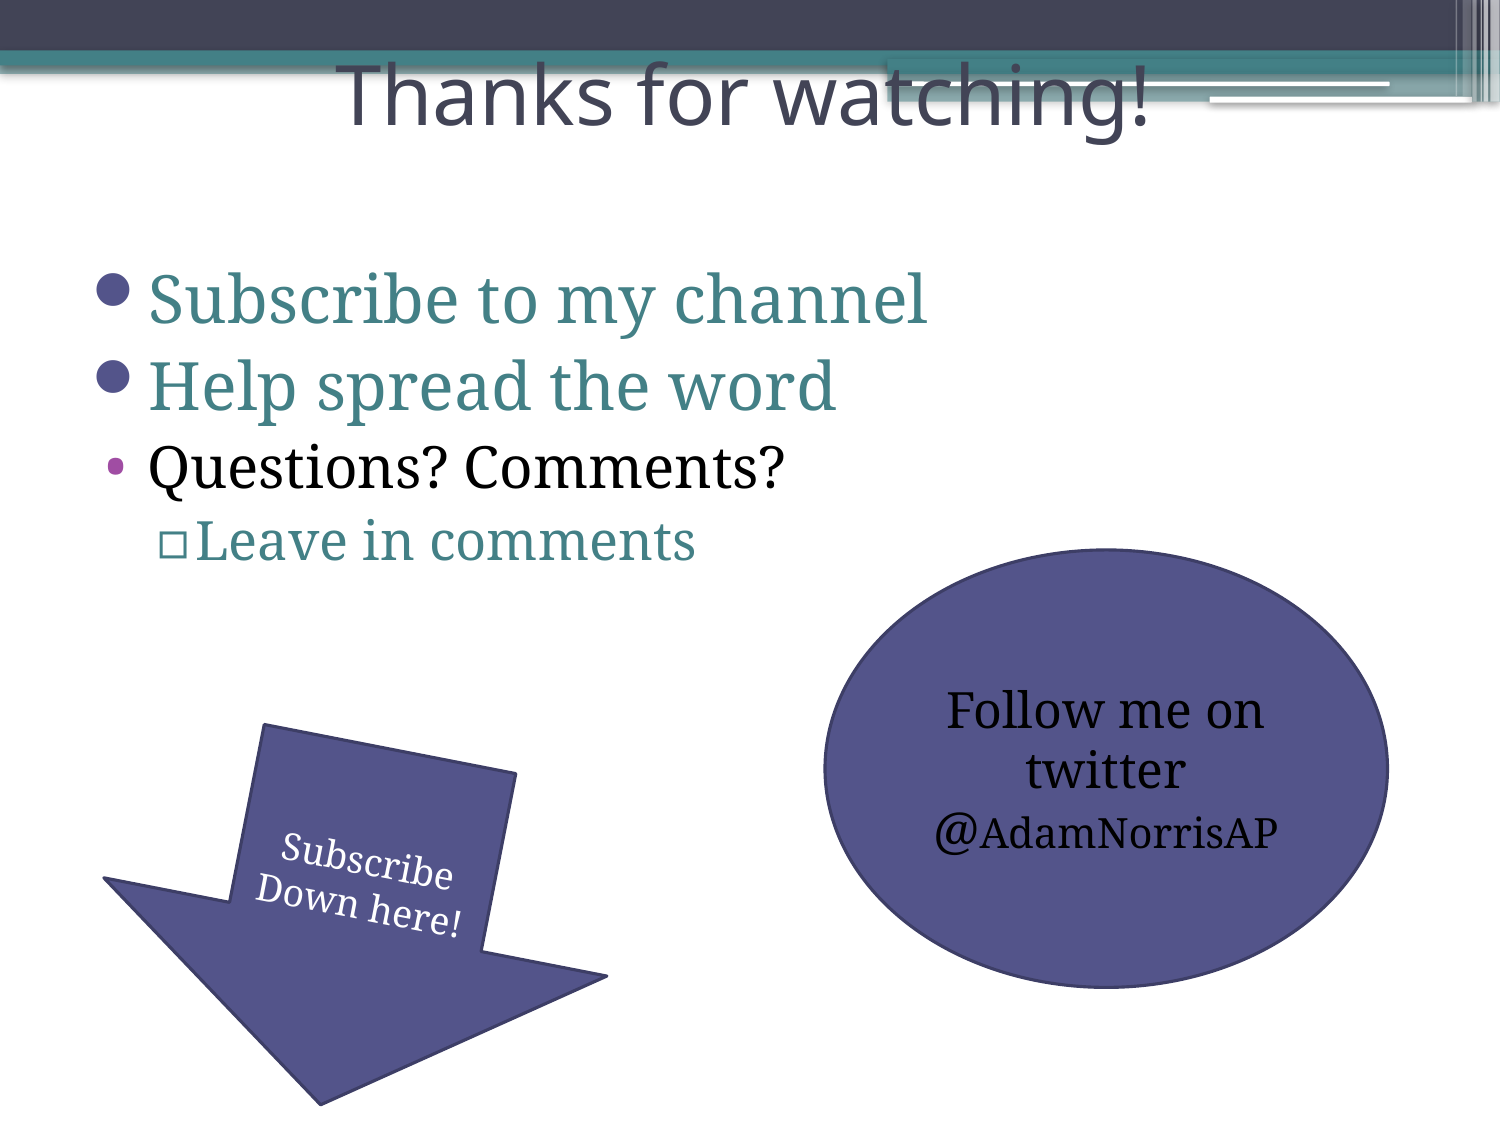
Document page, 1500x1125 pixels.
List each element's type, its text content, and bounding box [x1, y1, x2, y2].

title Thanks for watching! [69, 4, 1420, 180]
text_box Subscribe Down here! [102, 722, 609, 1107]
list Subscribe to my channel Help spread the word Questions? Comments? Leave in comments [72, 249, 1423, 1032]
text_box Follow me on twitter @AdamNorrisAP [823, 548, 1390, 989]
